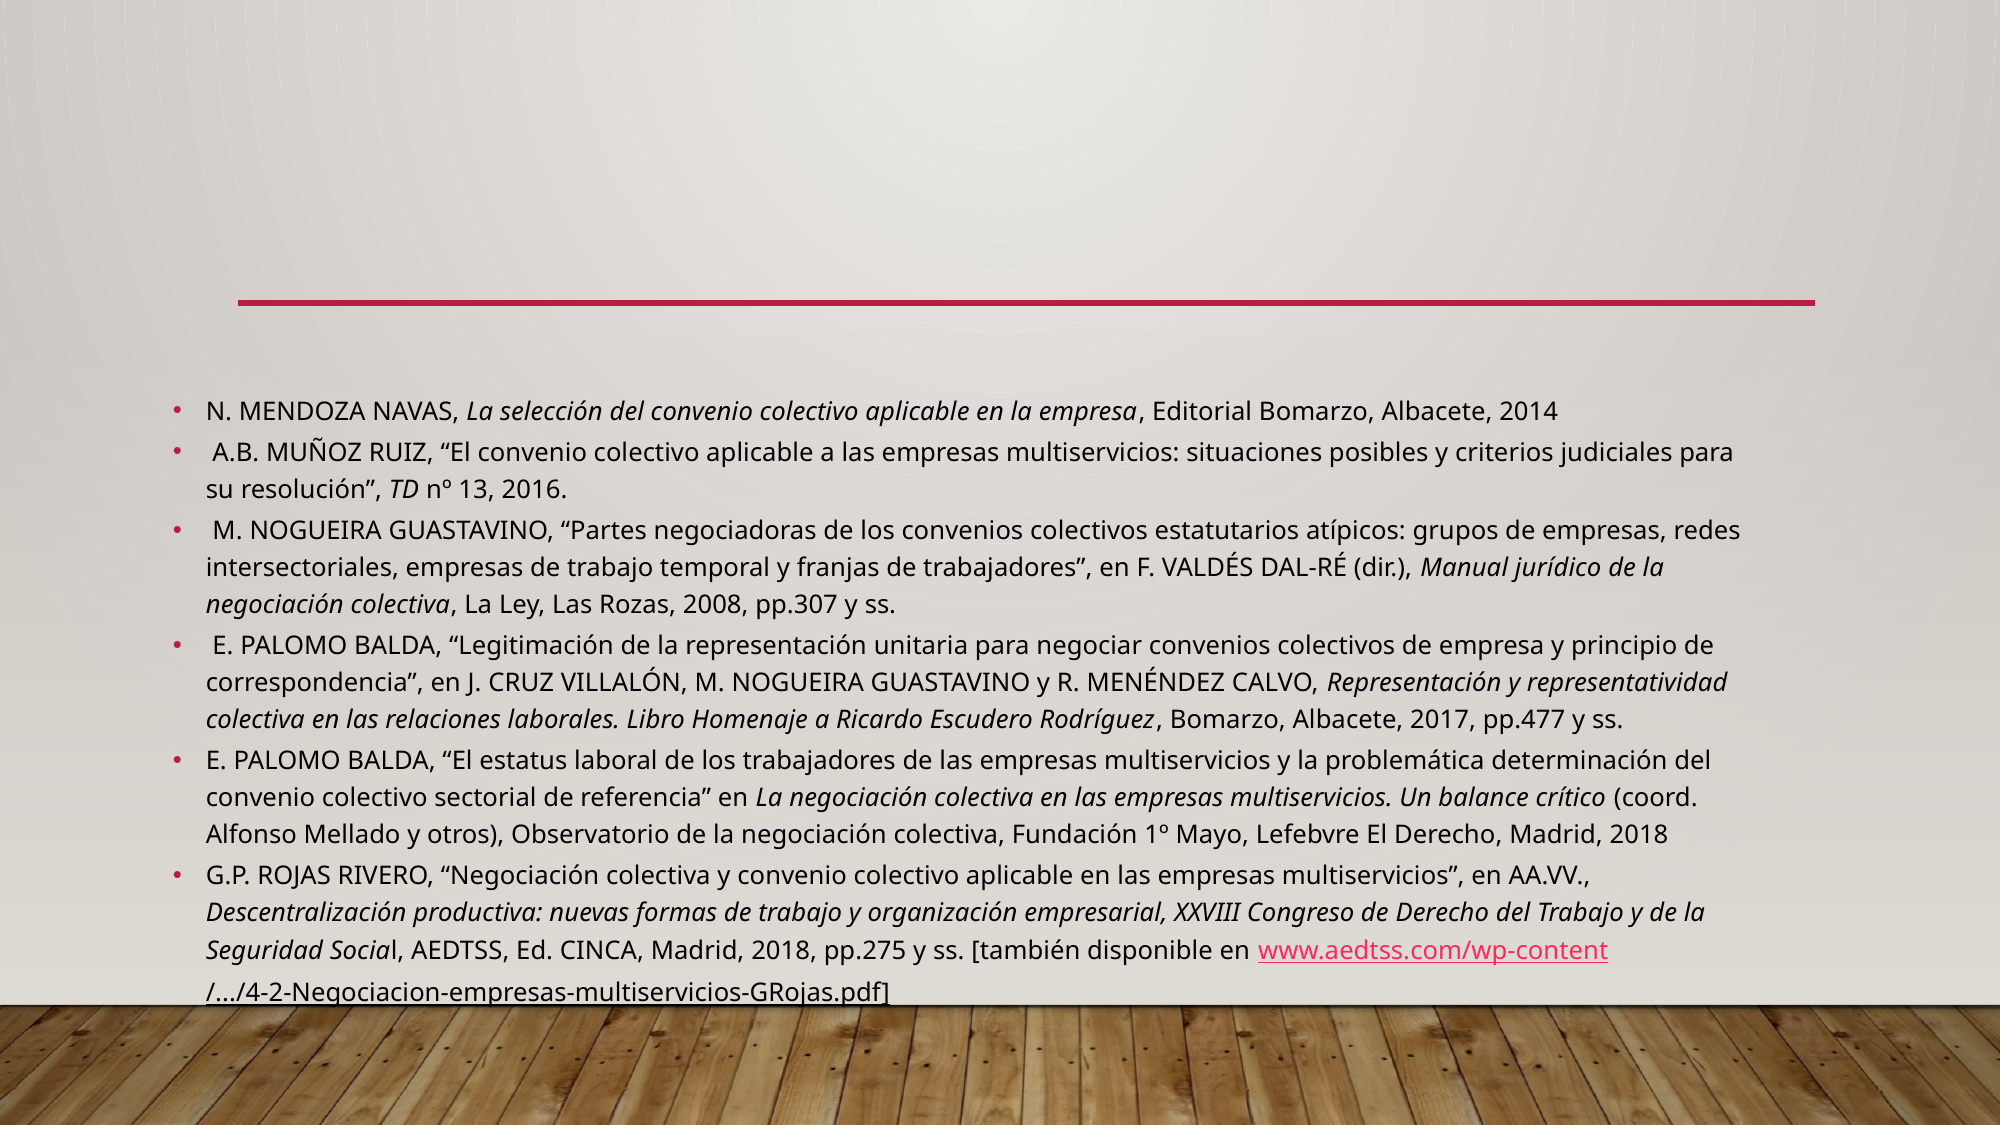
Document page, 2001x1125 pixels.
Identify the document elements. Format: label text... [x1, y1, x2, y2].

picture [0, 1005, 2000, 1125]
list N. MENDOZA NAVAS, La selección del convenio colectivo aplicable en la empresa, Editorial Bomarzo, Albacete, 2014 A.B. MUÑOZ RUIZ, “El convenio colectivo aplicable a las empresas multiservicios: situaciones posibles y criterios judiciales para su resolución”, TD nº 13, 2016. M. NOGUEIRA GUASTAVINO, “Partes negociadoras de los convenios colectivos estatutarios atípicos: grupos de empresas, redes intersectoriales, empresas de trabajo temporal y franjas de trabajadores”, en F. VALDÉS DAL-RÉ (dir.), Manual jurídico de la negociación colectiva, La Ley, Las Rozas, 2008, pp.307 y ss. E. PALOMO BALDA, “Legitimación de la representación unitaria para negociar convenios colectivos de empresa y principio de correspondencia”, en J. CRUZ VILLALÓN, M. NOGUEIRA GUASTAVINO y R. MENÉNDEZ CALVO, Representación y representatividad colectiva en las relaciones laborales. Libro Homenaje a Ricardo Escudero Rodríguez, Bomarzo, Albacete, 2017, pp.477 y ss. E. PALOMO BALDA, “El estatus laboral de los trabajadores de las empresas multiservicios y la problemática determinación del convenio colectivo sectorial de referencia” en La negociación colectiva en las empresas multiservicios. Un balance crítico (coord. Alfonso Mellado y otros), Observatorio de la negociación colectiva, Fundación 1º Mayo, Lefebvre El Derecho, Madrid, 2018 G.P. ROJAS RIVERO, “Negociación colectiva y convenio colectivo aplicable en las empresas multiservicios”, en AA.VV., Descentralización productiva: nuevas formas de trabajo y organización empresarial, XXVIII Congreso de Derecho del Trabajo y de la Seguridad Social, AEDTSS, Ed. CINCA, Madrid, 2018, pp.275 y ss. [también disponible en www.aedtss.com/wp-content/.../4-2-Negociacion-empresas-multiservicios-GRojas.pdf] [157, 365, 1775, 1084]
